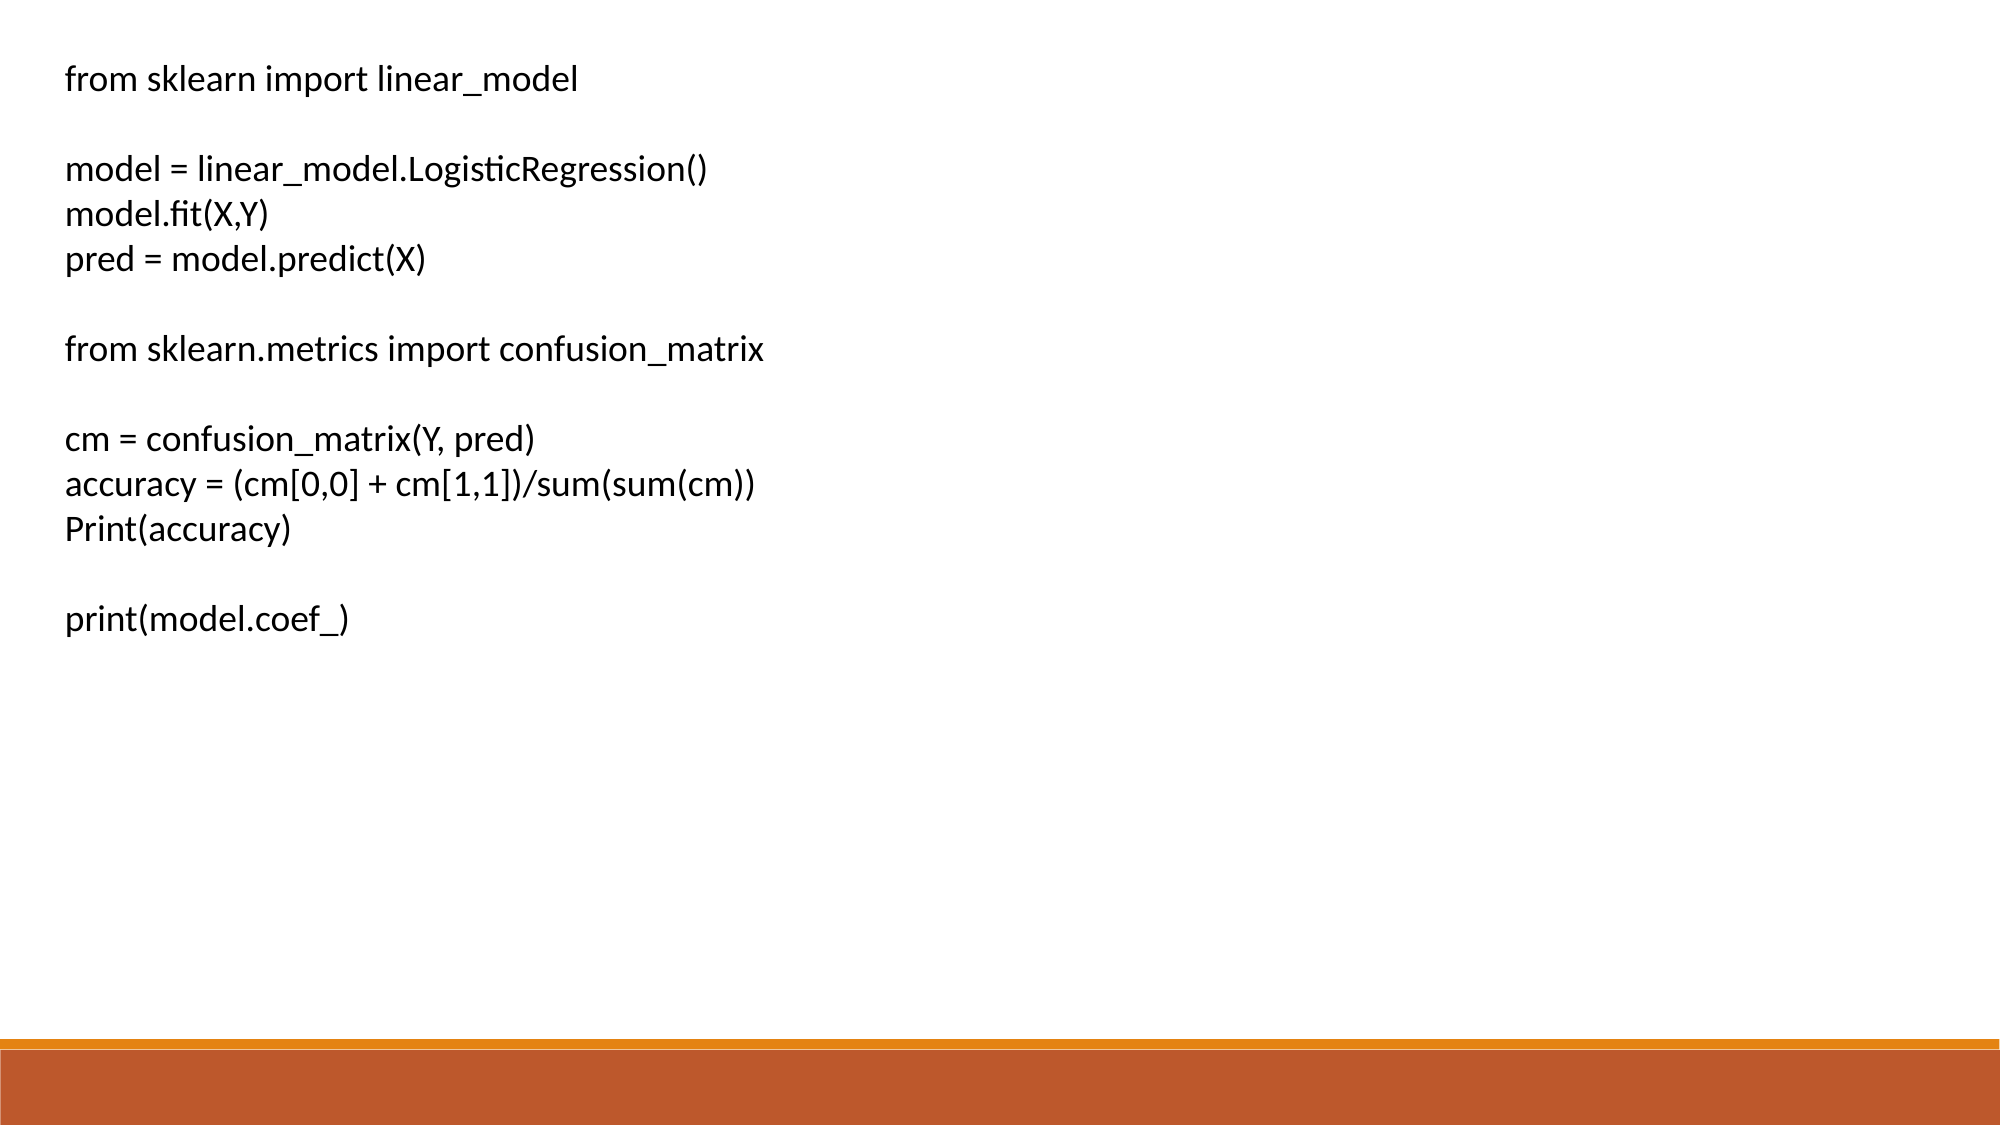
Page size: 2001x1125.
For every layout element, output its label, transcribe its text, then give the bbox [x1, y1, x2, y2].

text_box from sklearn import linear_model model = linear_model.LogisticRegression() model.fit(X,Y) pred = model.predict(X) from sklearn.metrics import confusion_matrix cm = confusion_matrix(Y, pred) accuracy = (cm[0,0] + cm[1,1])/sum(sum(cm)) Print(accuracy) print(model.coef_) [49, 46, 1877, 736]
